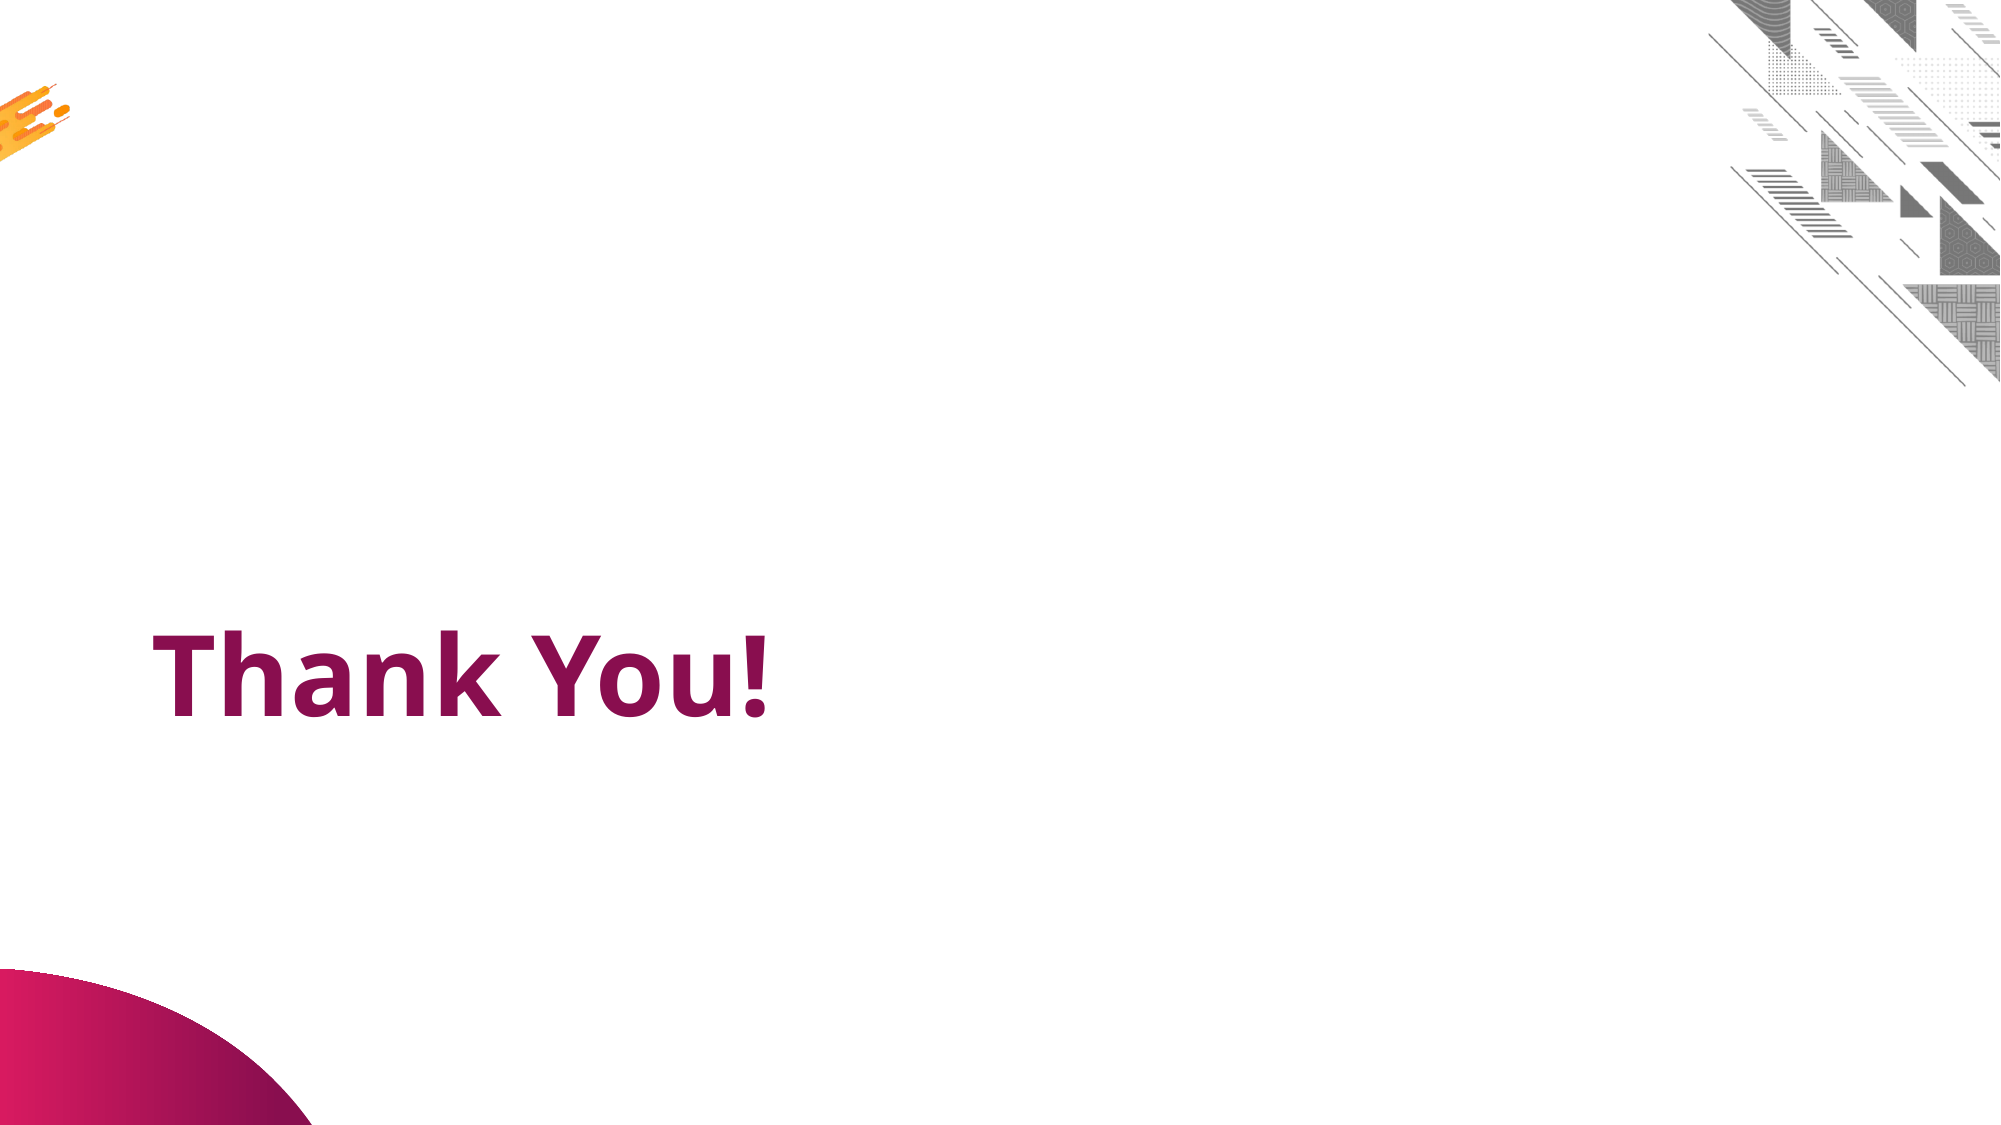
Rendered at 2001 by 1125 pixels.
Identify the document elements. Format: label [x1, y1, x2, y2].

title [136, 280, 1862, 749]
picture [0, 65, 90, 193]
